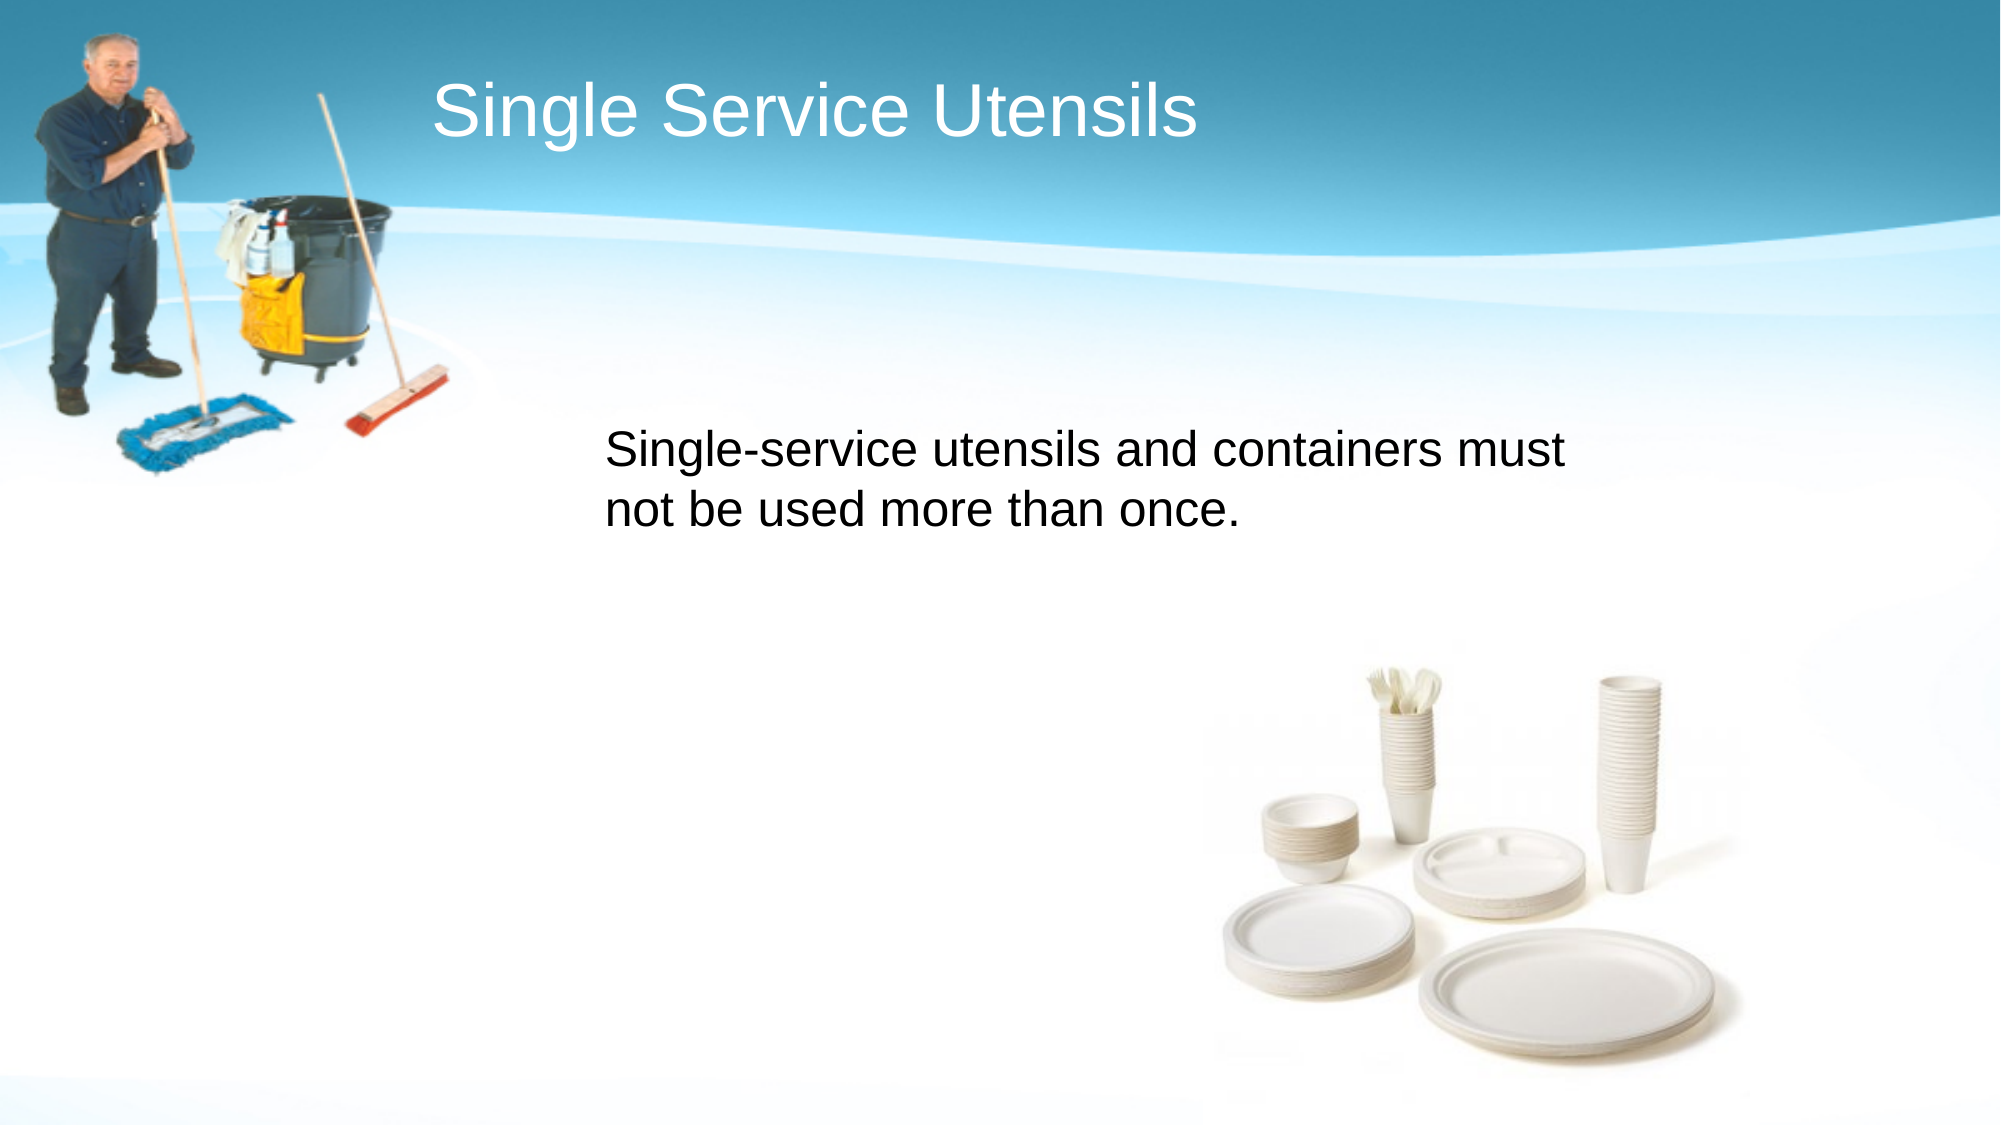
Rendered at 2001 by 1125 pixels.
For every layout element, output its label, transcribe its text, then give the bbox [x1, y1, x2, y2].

picture [0, 0, 2001, 1125]
list Single-service utensils and containers must not be used more than once. [589, 408, 1650, 657]
title Single Service Utensils [416, 12, 1967, 200]
